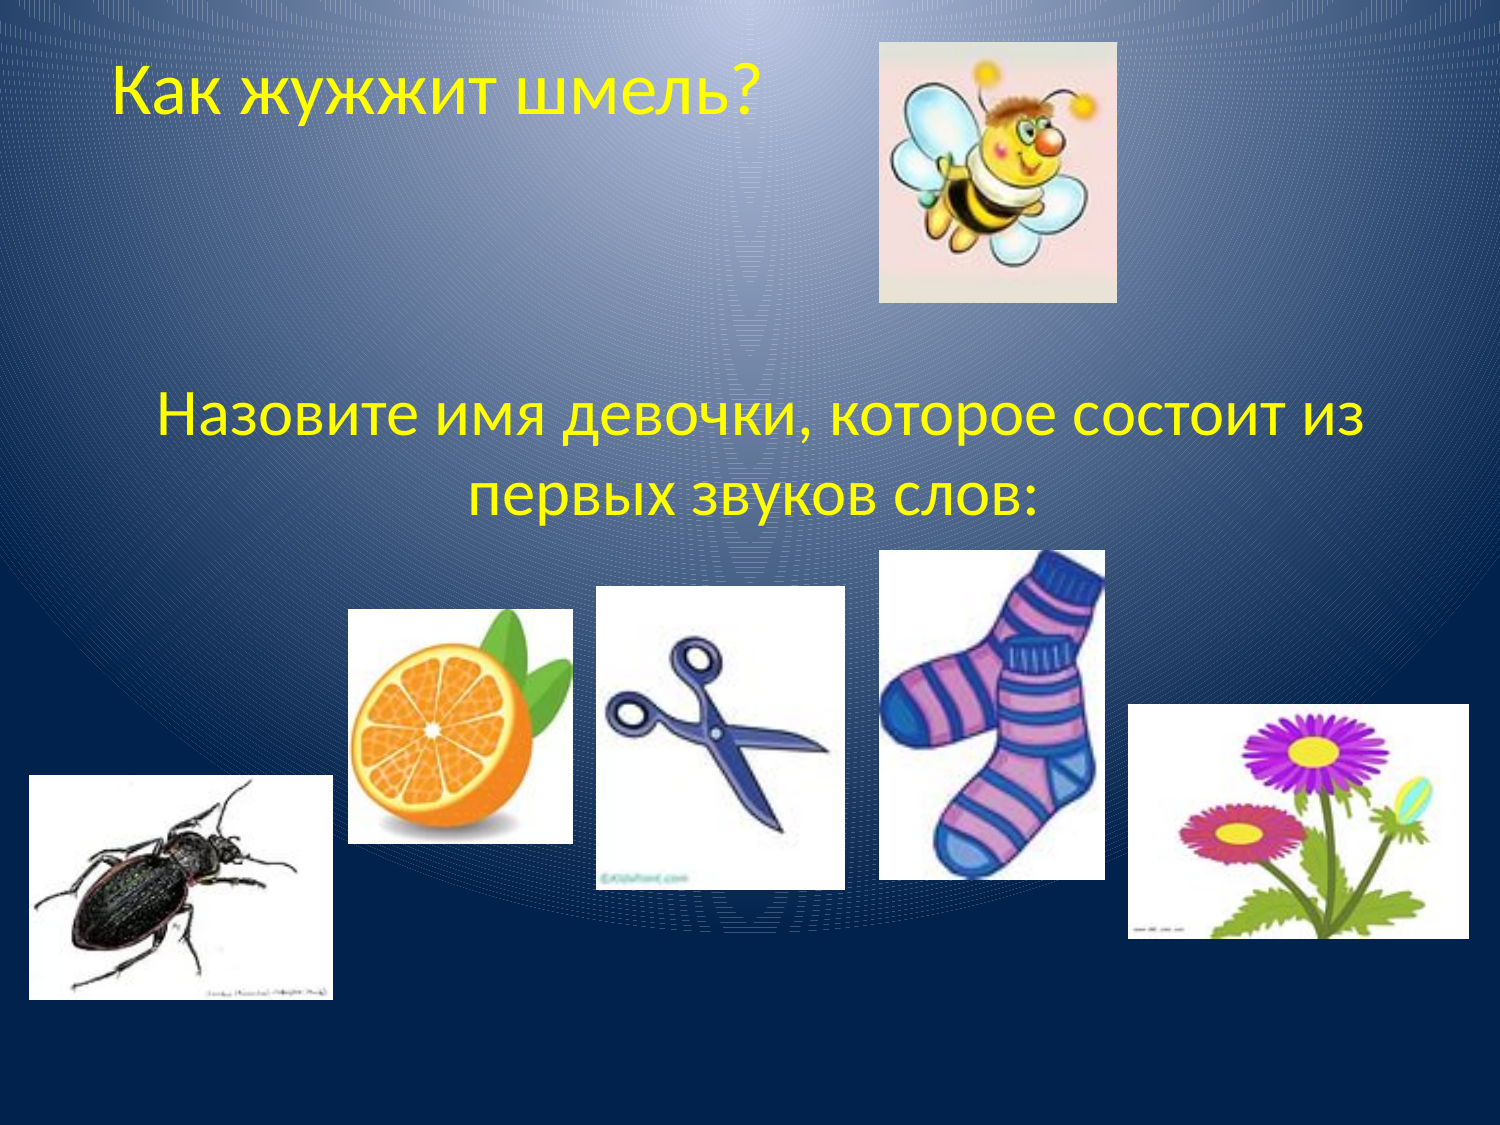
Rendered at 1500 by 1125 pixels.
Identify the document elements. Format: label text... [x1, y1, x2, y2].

title Как жужжит шмель? [53, 42, 823, 150]
picture [1127, 703, 1469, 940]
picture [879, 550, 1105, 880]
picture [29, 774, 333, 1000]
picture [348, 609, 573, 845]
picture [596, 585, 845, 891]
text_box Назовите имя девочки, которое состоит из первых звуков слов: [88, 361, 1436, 537]
picture [879, 42, 1117, 303]
